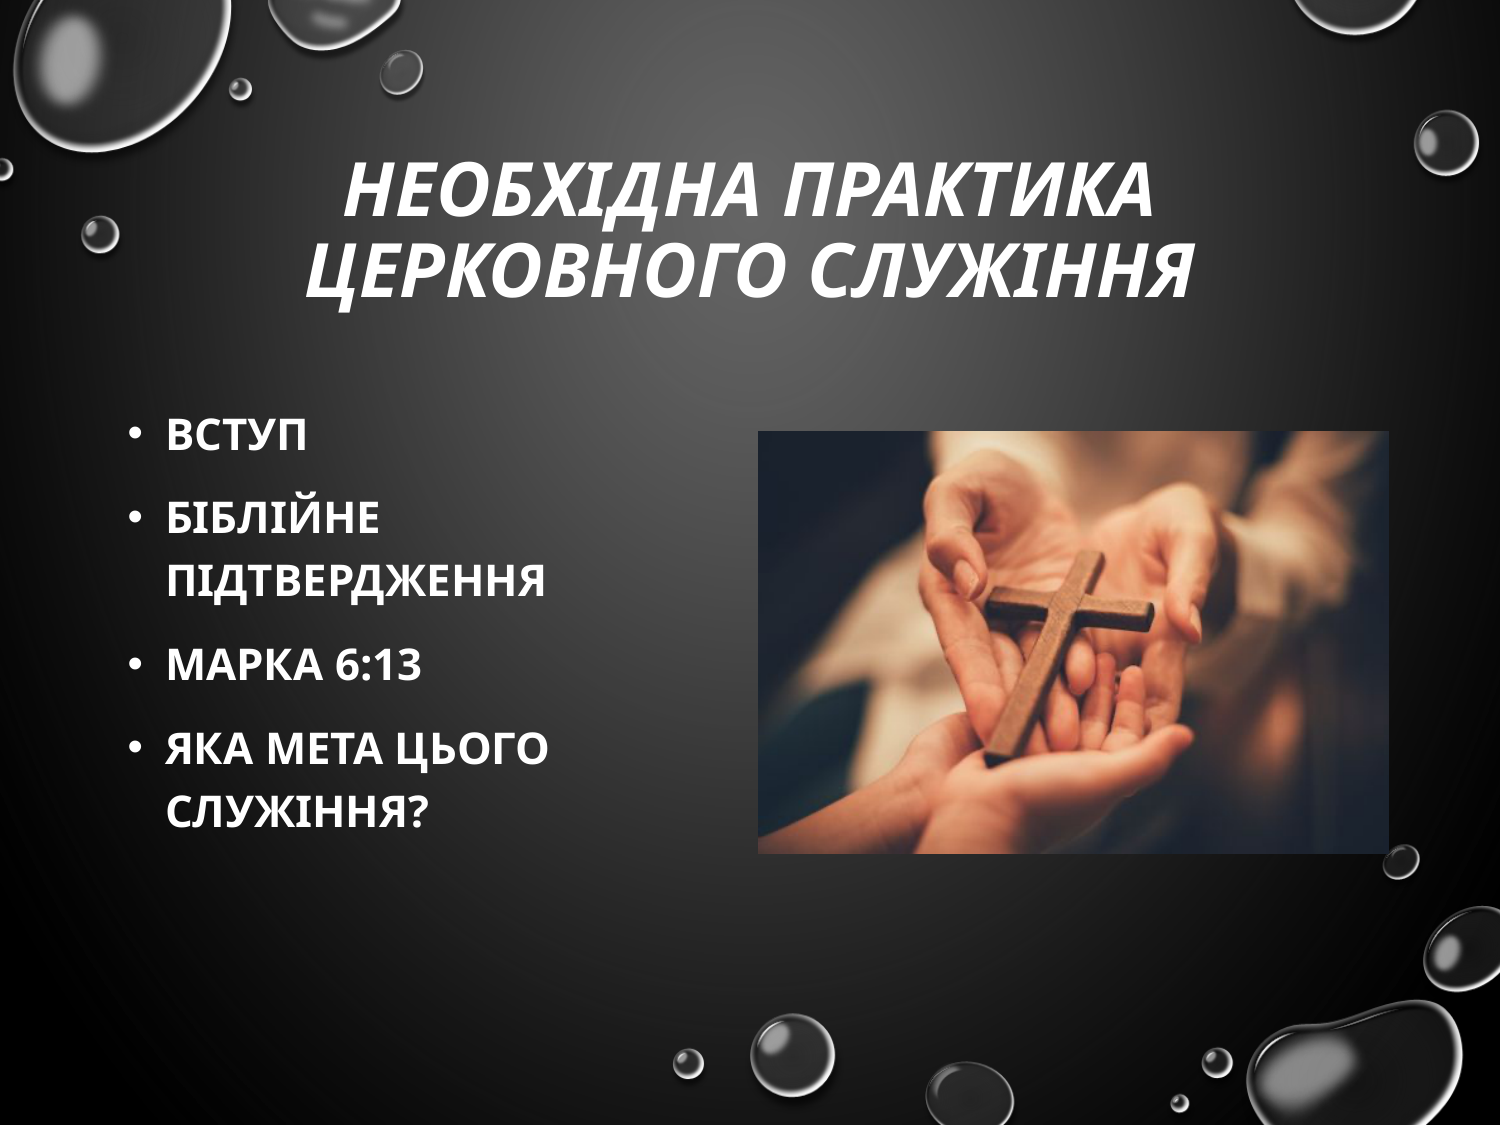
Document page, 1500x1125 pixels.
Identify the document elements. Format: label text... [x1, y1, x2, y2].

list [757, 431, 1390, 854]
title Необхідна практика Церковного Служіння [112, 101, 1388, 364]
list Вступ Біблійне підтвердження Марка 6:13 Яка мета цього служіння? [112, 388, 741, 950]
picture [0, 0, 1500, 1125]
